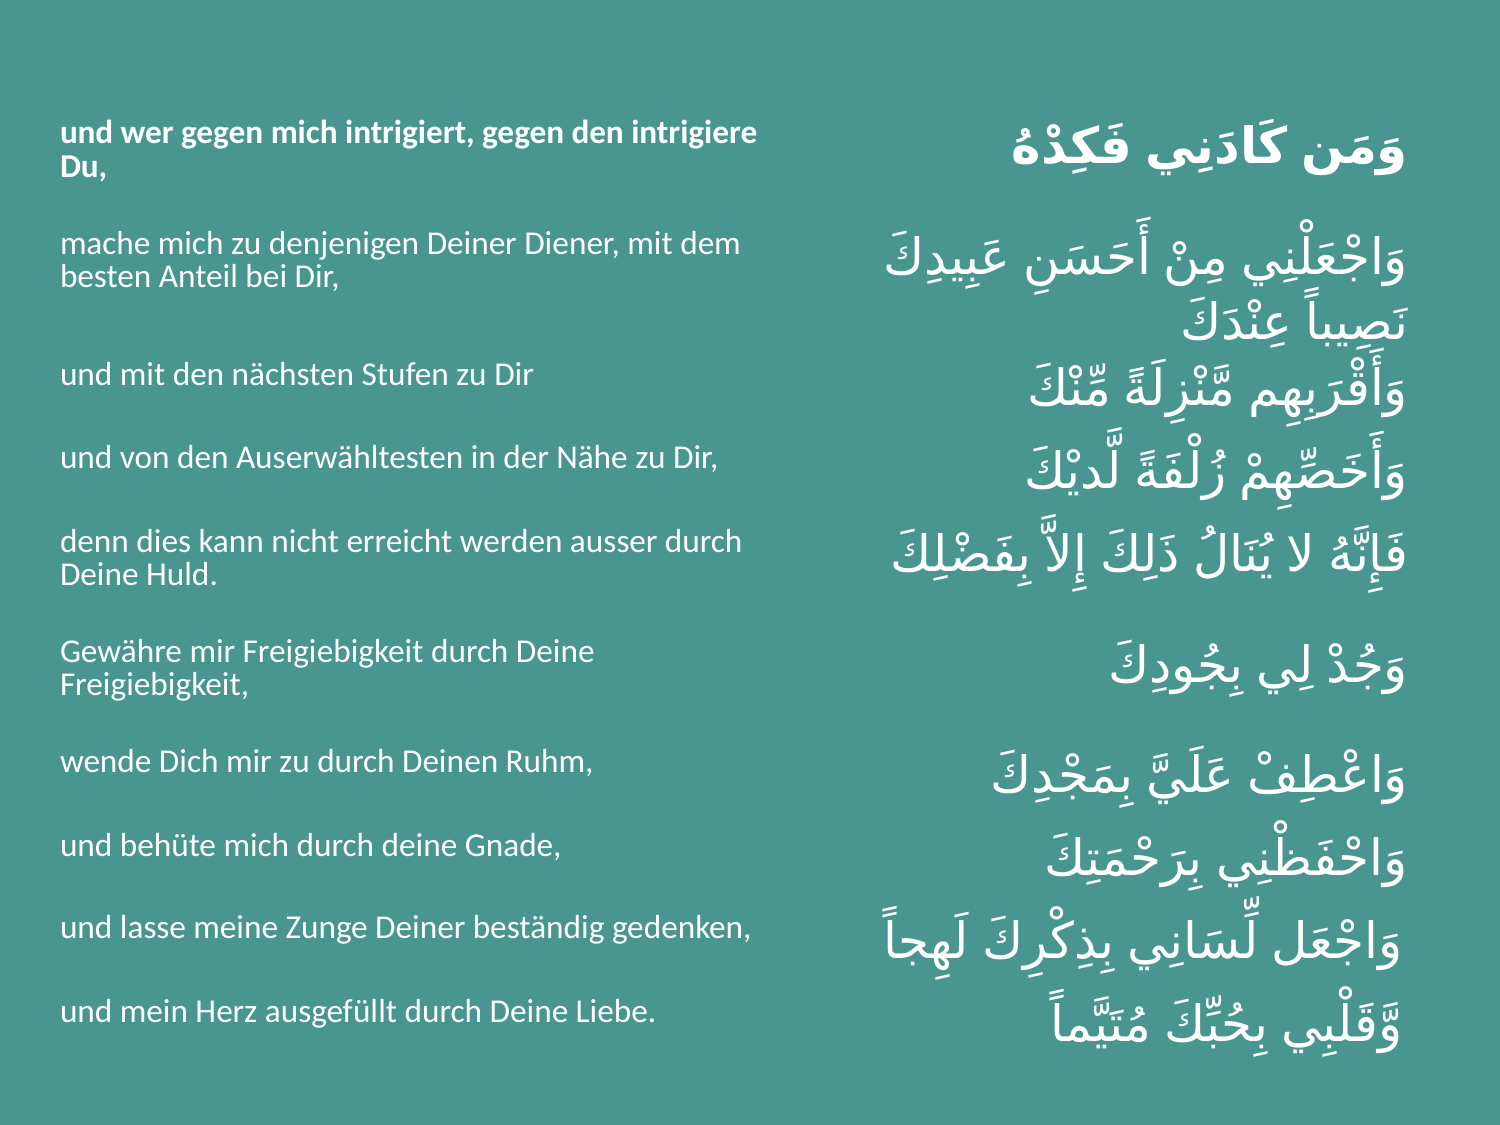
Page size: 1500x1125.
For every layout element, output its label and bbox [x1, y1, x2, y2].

table_cell [59, 228, 1409, 1079]
table_header [59, 118, 1409, 228]
